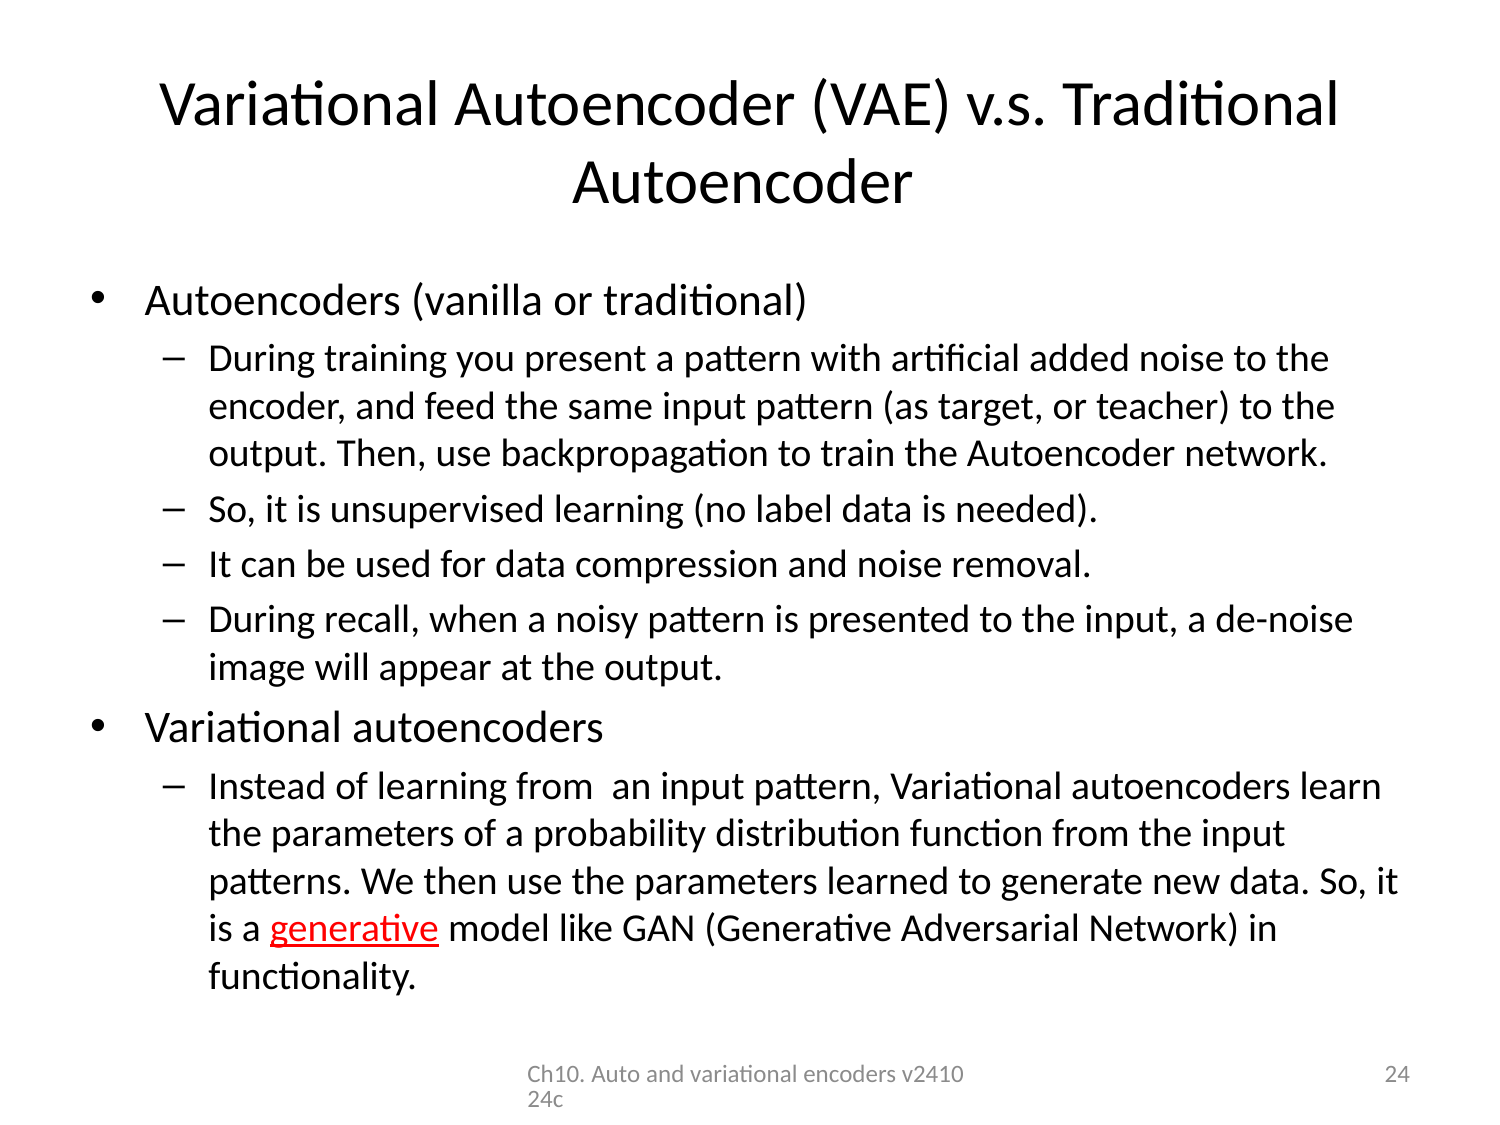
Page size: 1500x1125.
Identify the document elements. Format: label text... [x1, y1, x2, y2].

slide_number 24 [1074, 1042, 1425, 1103]
list Autoencoders (vanilla or traditional) During training you present a pattern with artificial added noise to the encoder, and feed the same input pattern (as target, or teacher) to the output. Then, use backpropagation to train the Autoencoder network. So, it is unsupervised learning (no label data is needed). It can be used for data compression and noise removal. During recall, when a noisy pattern is presented to the input, a de-noise image will appear at the output. Variational autoencoders Instead of learning from an input pattern, Variational autoencoders learn the parameters of a probability distribution function from the input patterns. We then use the parameters learned to generate new data. So, it is a generative model like GAN (Generative Adversarial Network) in functionality. [75, 262, 1425, 1005]
footer Ch10. Auto and variational encoders v241024c [512, 1042, 988, 1103]
title Variational Autoencoder (VAE) v.s. Traditional Autoencoder [75, 45, 1425, 233]
